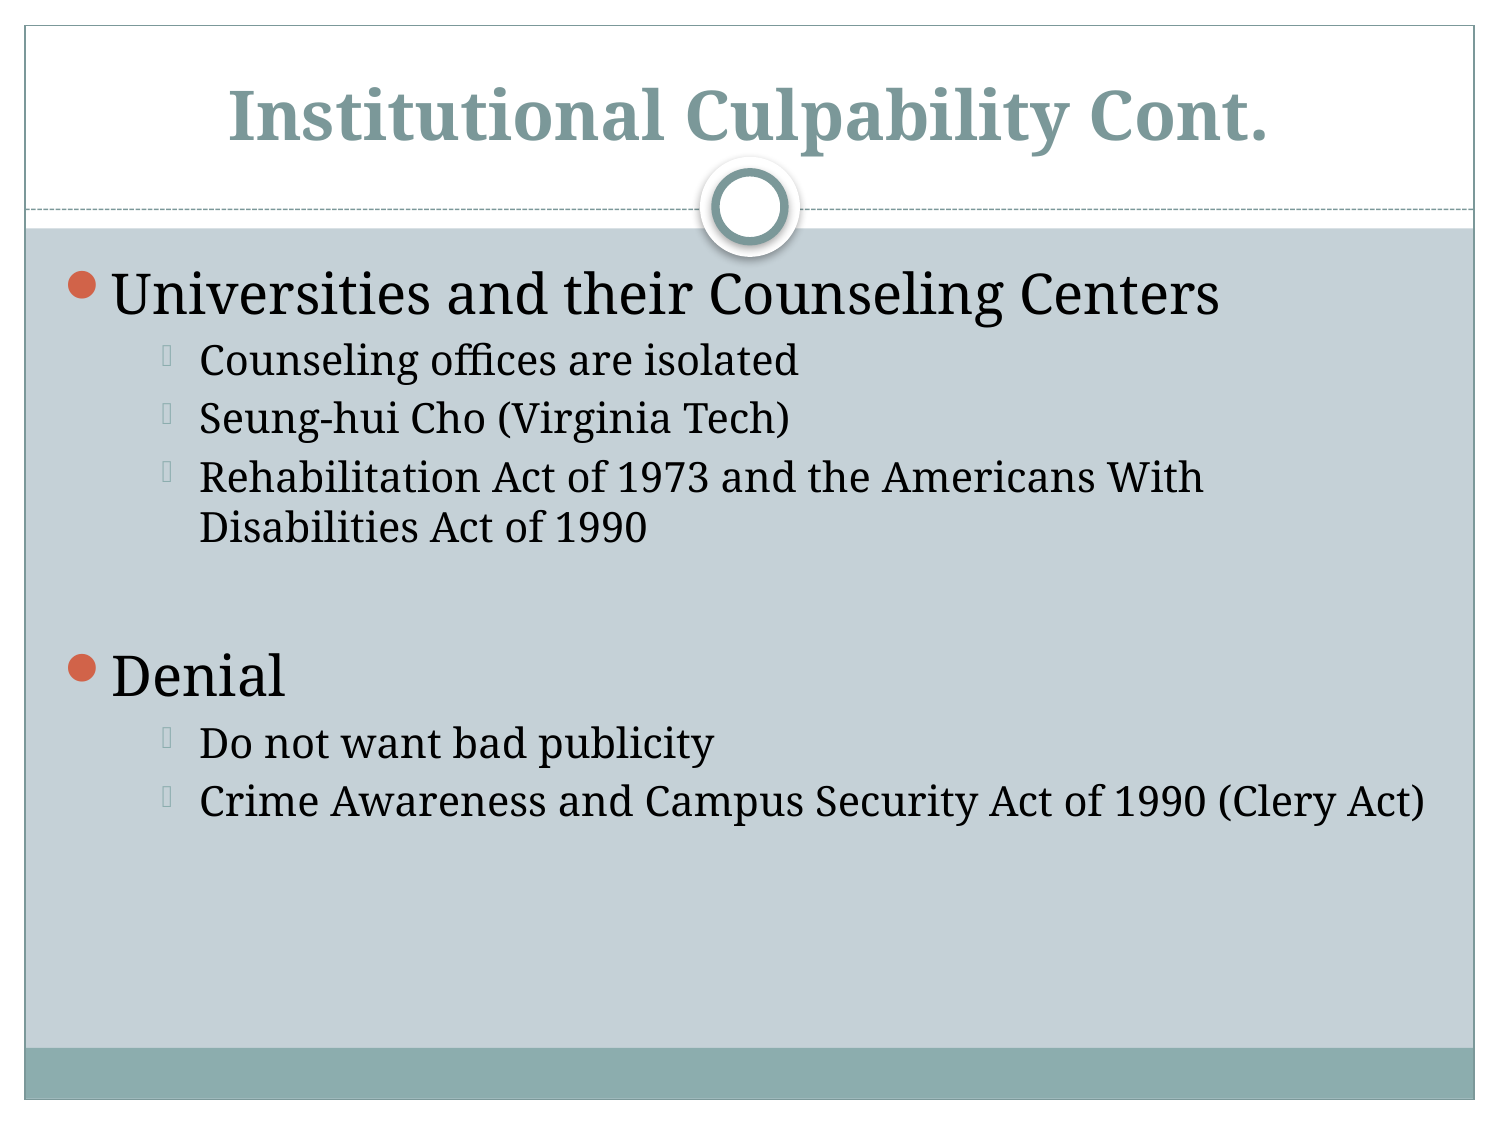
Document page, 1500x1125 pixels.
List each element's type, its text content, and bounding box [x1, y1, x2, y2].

list Universities and their Counseling Centers Counseling offices are isolated Seung-hui Cho (Virginia Tech) Rehabilitation Act of 1973 and the Americans With Disabilities Act of 1990 Denial Do not want bad publicity Crime Awareness and Campus Security Act of 1990 (Clery Act) [49, 250, 1445, 1001]
title Institutional Culpability Cont. [49, 37, 1450, 162]
